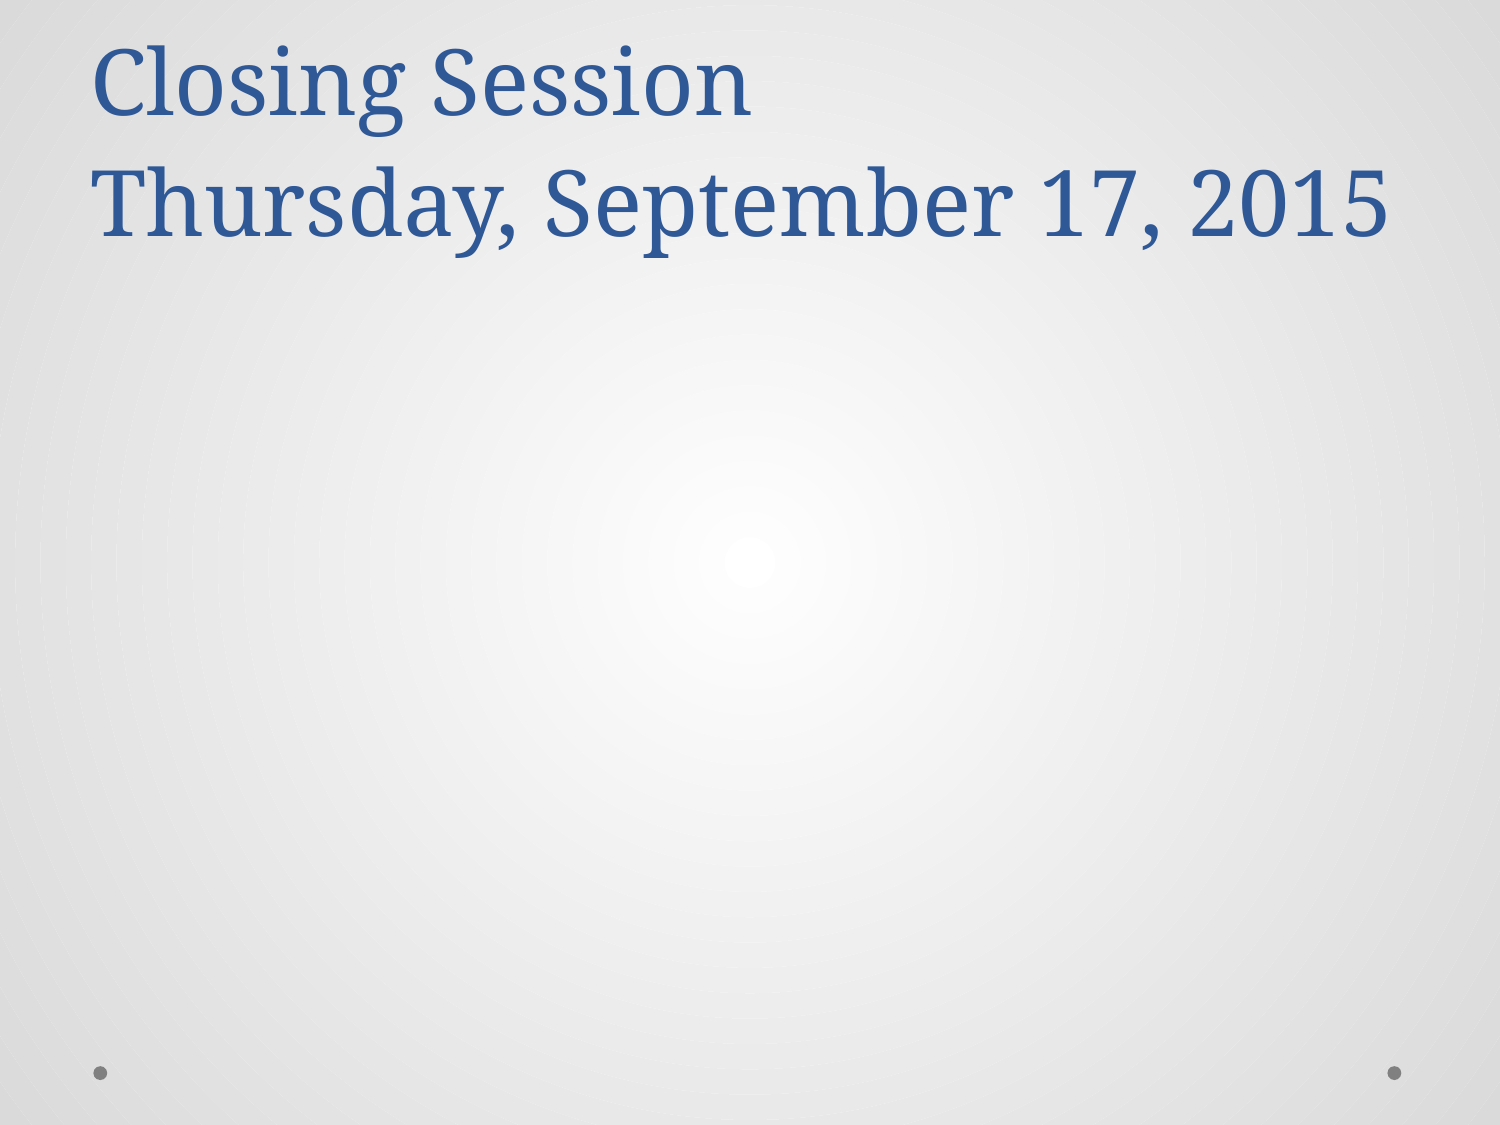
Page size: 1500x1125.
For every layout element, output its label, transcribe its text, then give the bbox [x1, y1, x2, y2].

title Closing Session Thursday, September 17, 2015 [75, 0, 1425, 263]
